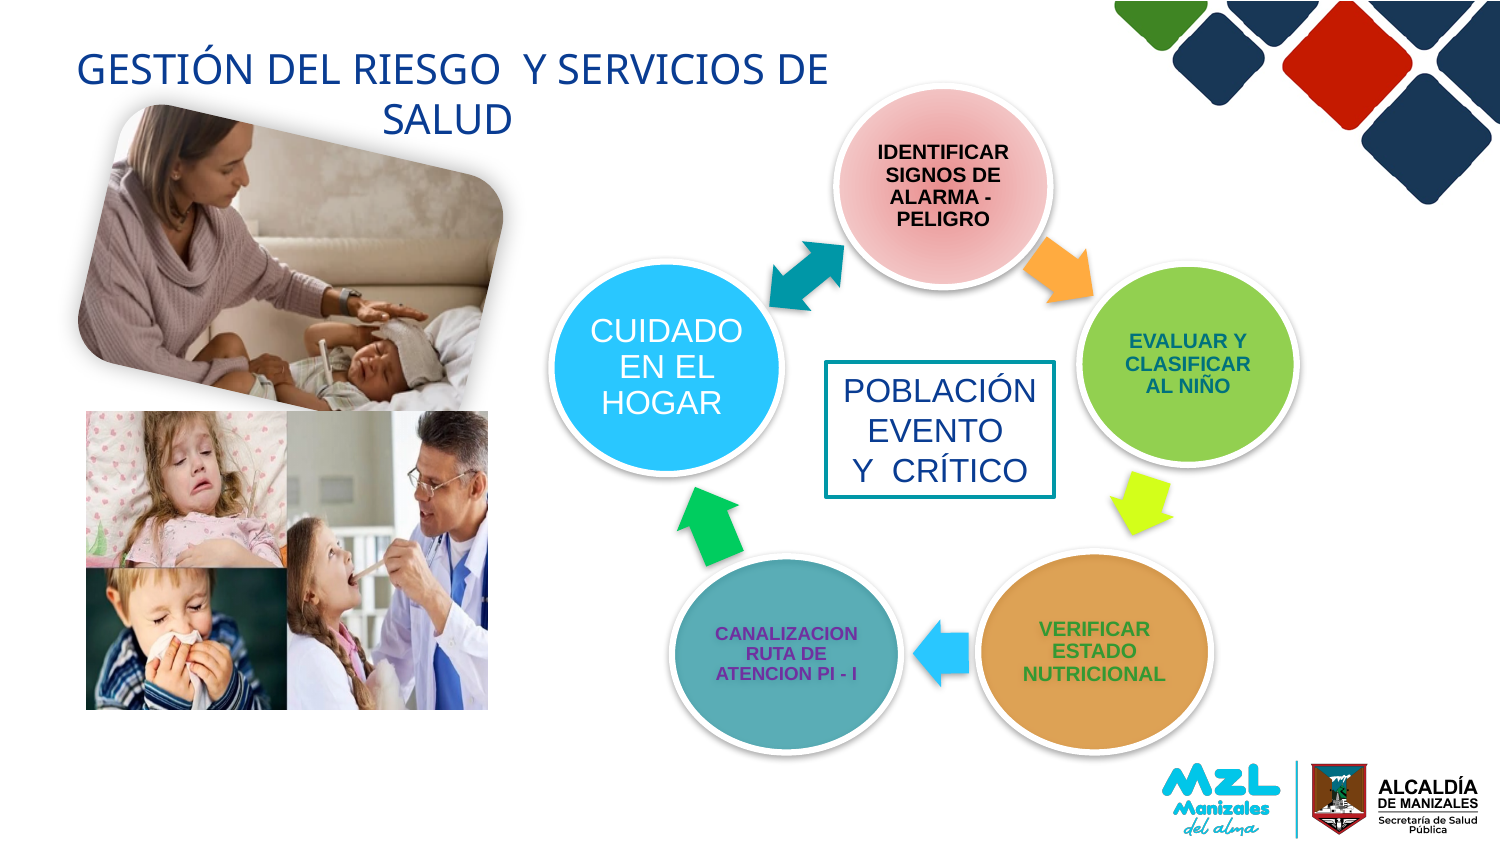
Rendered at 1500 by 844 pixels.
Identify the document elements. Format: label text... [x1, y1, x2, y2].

picture [1148, 757, 1493, 842]
picture [78, 104, 488, 710]
picture [1113, 1, 1500, 212]
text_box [439, 85, 1441, 753]
text_box GESTIÓN DEL RIESGO Y SERVICIOS DE SALUD [59, 35, 848, 151]
